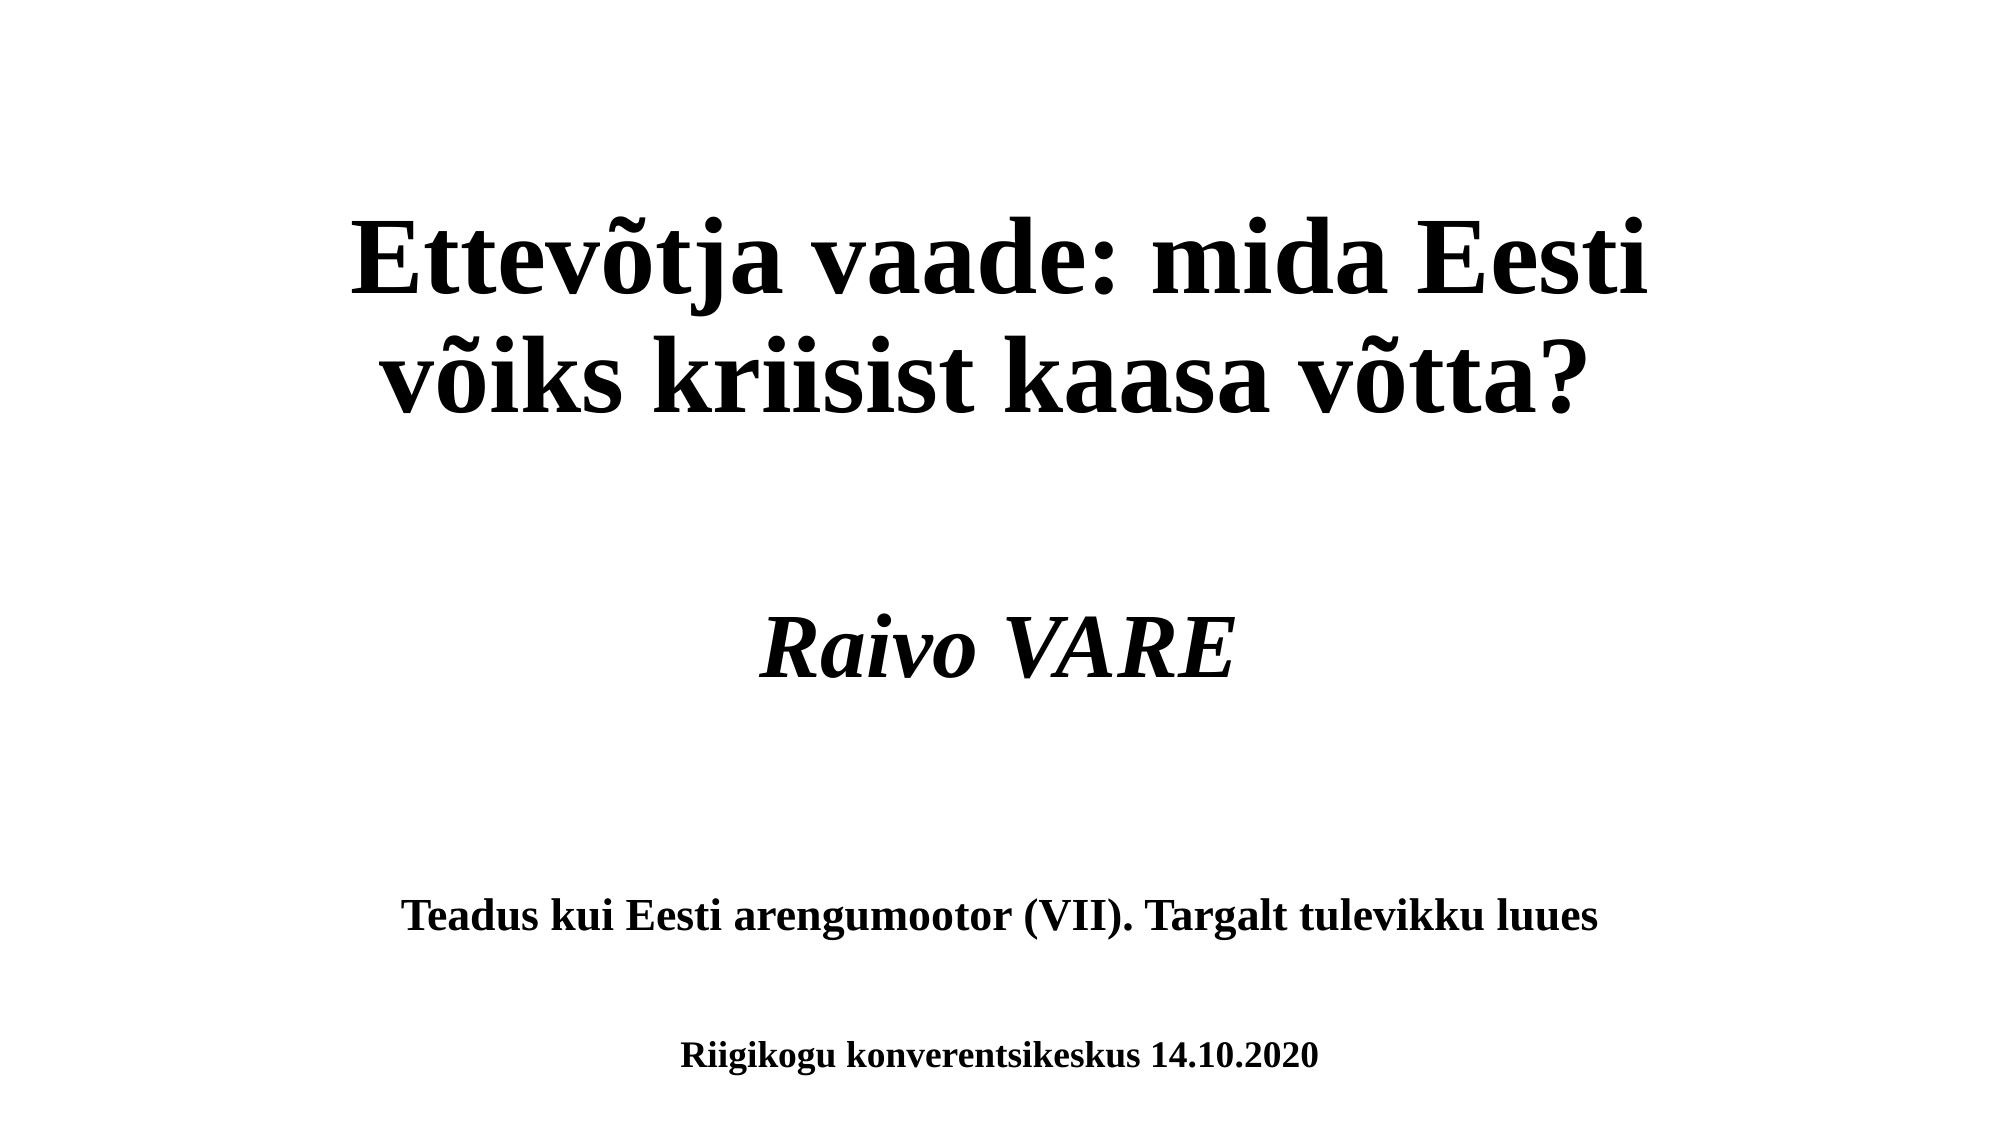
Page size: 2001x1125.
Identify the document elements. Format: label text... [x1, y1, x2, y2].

text_box Teadus kui Eesti arengumootor (VII). Targalt tulevikku luues Riigikogu konverentsikeskus 14.10.2020 [385, 877, 1614, 1125]
subtitle Raivo VARE [249, 590, 1750, 863]
title Ettevõtja vaade: mida Eesti võiks kriisist kaasa võtta? [249, 184, 1750, 576]
